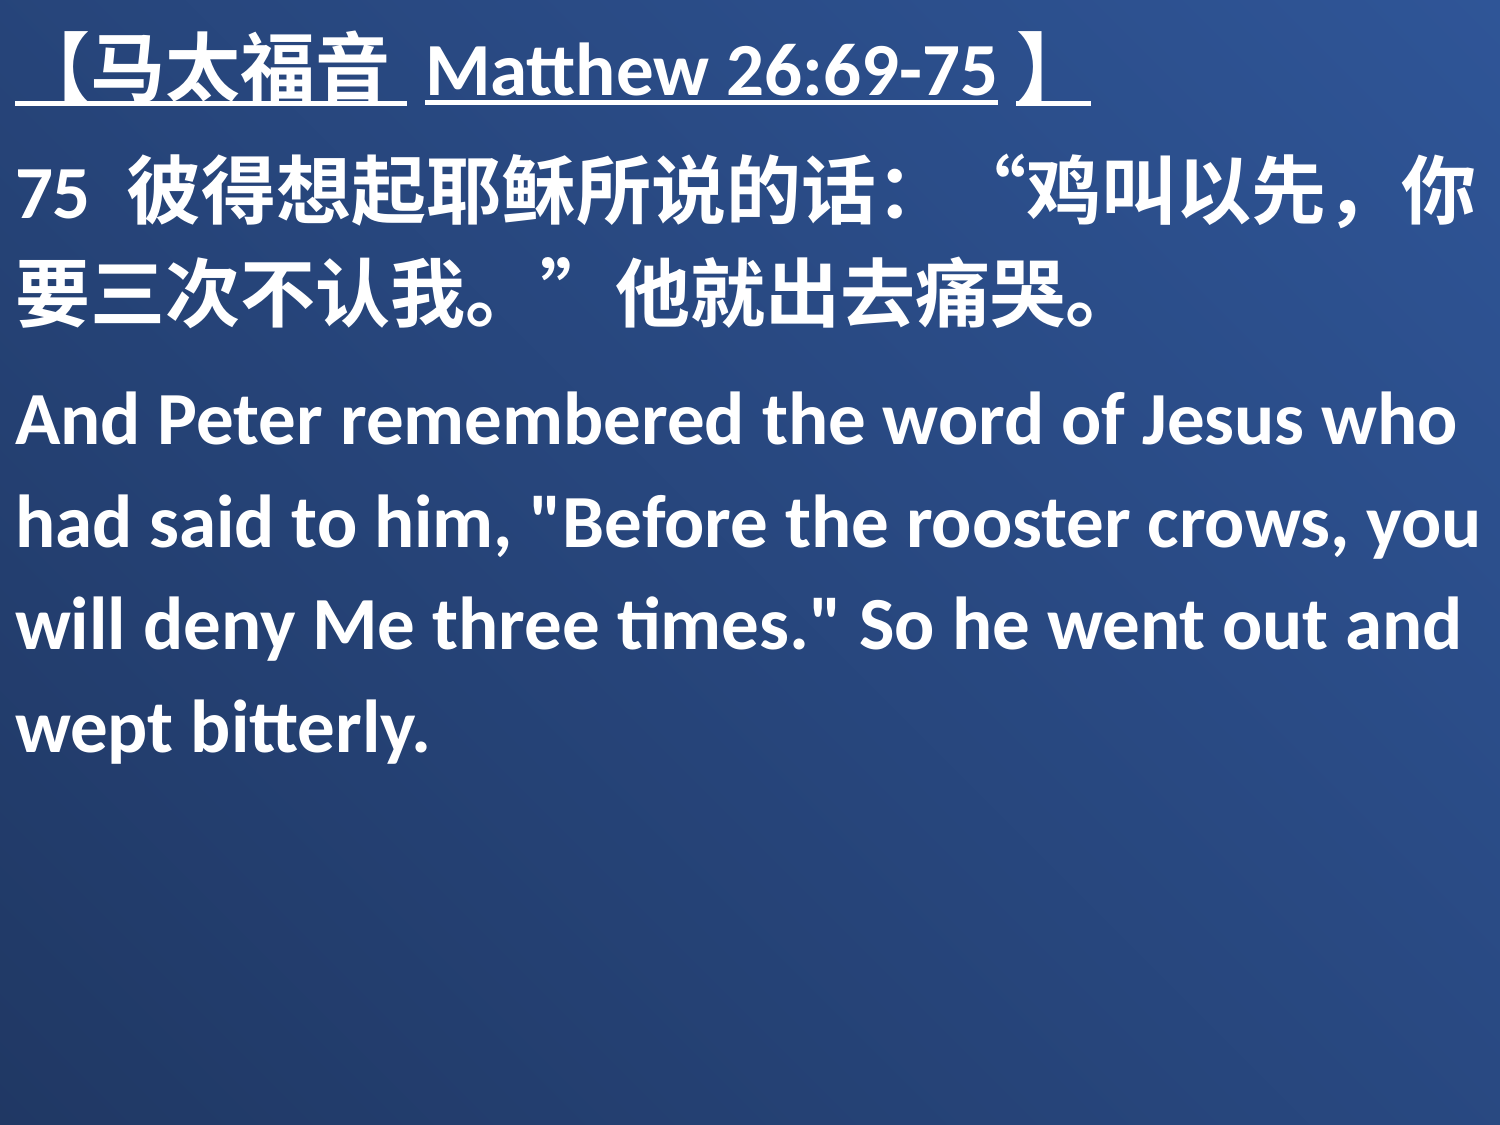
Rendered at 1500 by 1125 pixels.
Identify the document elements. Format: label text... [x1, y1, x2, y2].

subtitle 【马太福音 Matthew 26:69-75】 75 彼得想起耶稣所说的话：“鸡叫以先，你要三次不认我。”他就出去痛哭。 And Peter remembered the word of Jesus who had said to him, "Before the rooster crows, you will deny Me three times." So he went out and wept bitterly. [0, 0, 1500, 1125]
